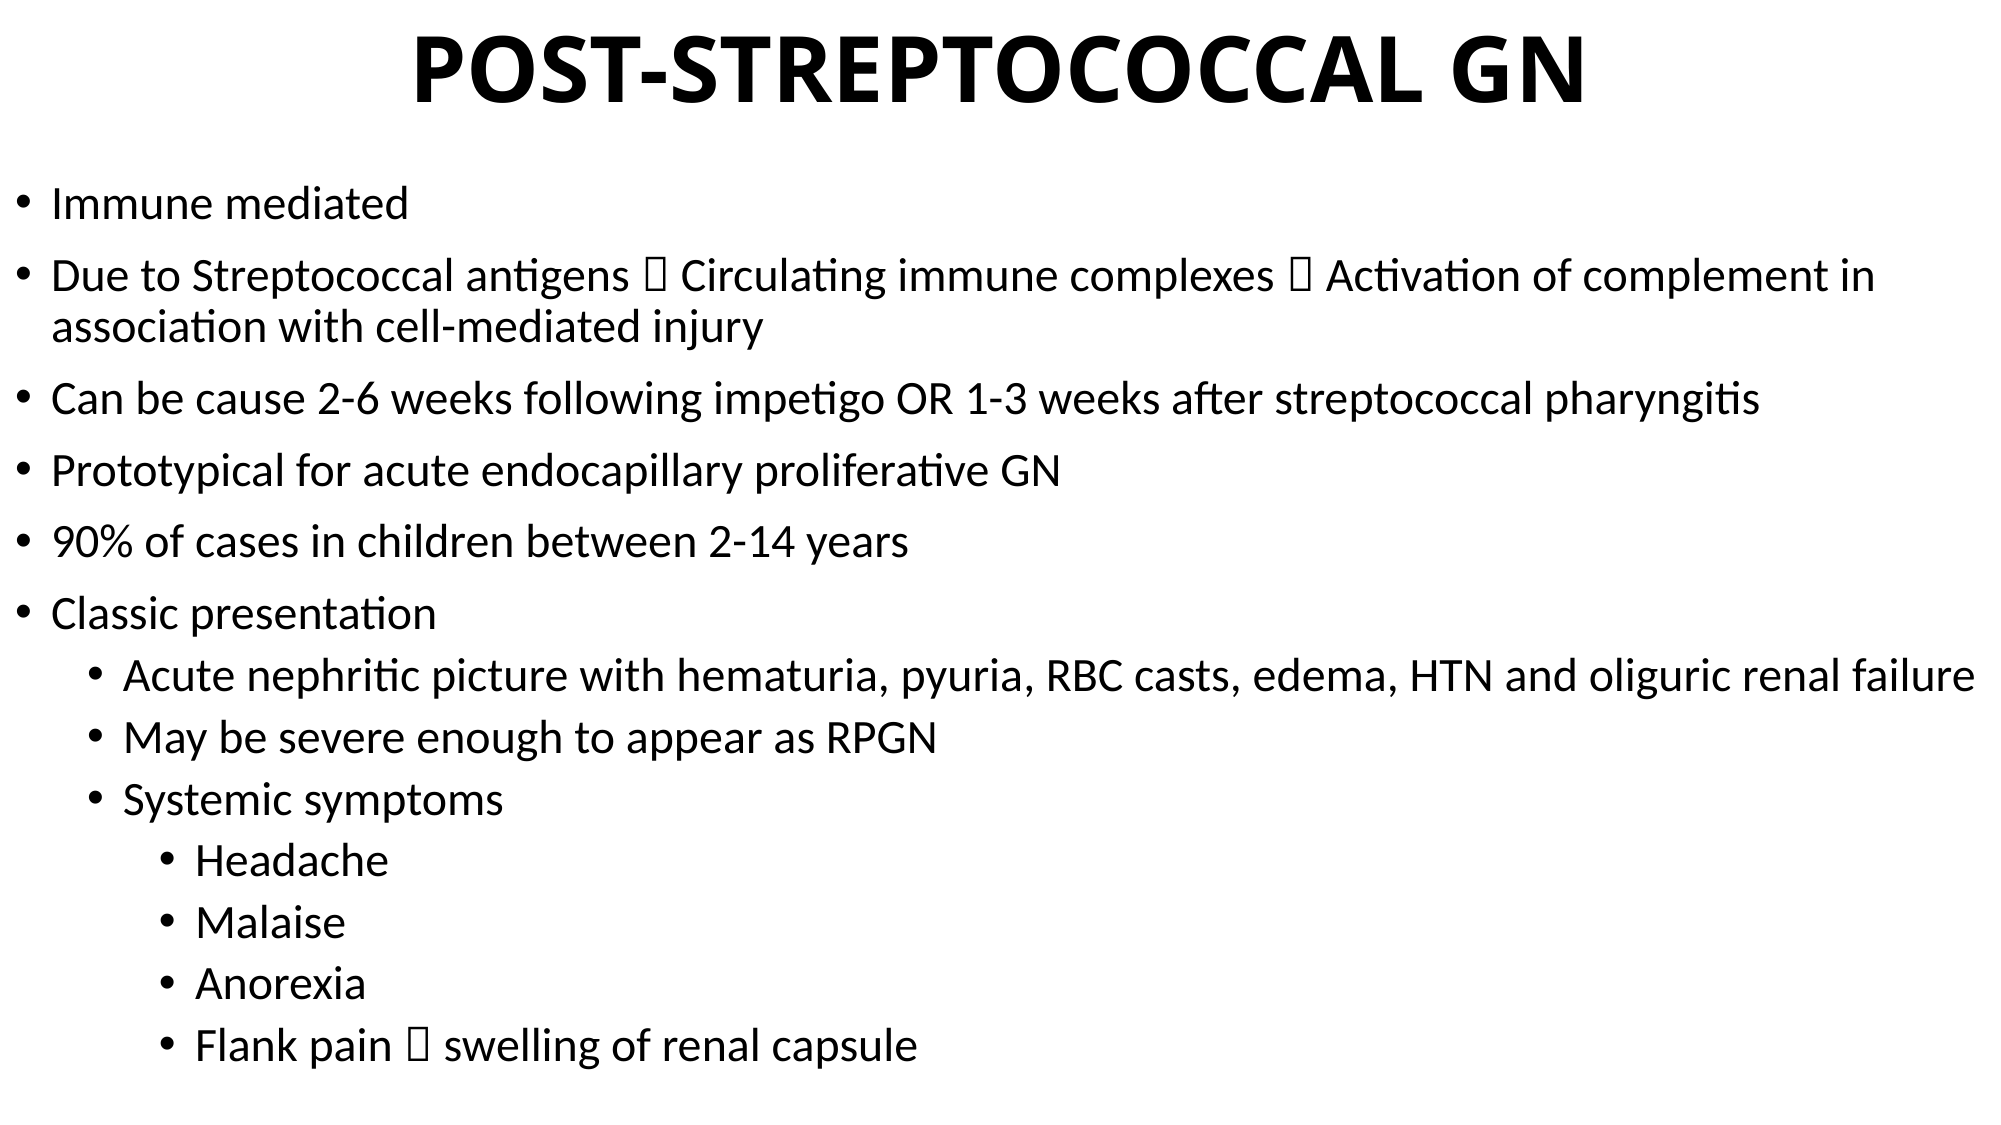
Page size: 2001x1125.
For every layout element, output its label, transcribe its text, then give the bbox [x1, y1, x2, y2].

title POST-STREPTOCOCCAL GN [0, 0, 2000, 146]
list Immune mediated Due to Streptococcal antigens  Circulating immune complexes  Activation of complement in association with cell-mediated injury Can be cause 2-6 weeks following impetigo OR 1-3 weeks after streptococcal pharyngitis Prototypical for acute endocapillary proliferative GN 90% of cases in children between 2-14 years Classic presentation Acute nephritic picture with hematuria, pyuria, RBC casts, edema, HTN and oliguric renal failure May be severe enough to appear as RPGN Systemic symptoms Headache Malaise Anorexia Flank pain  swelling of renal capsule [0, 170, 2000, 1125]
